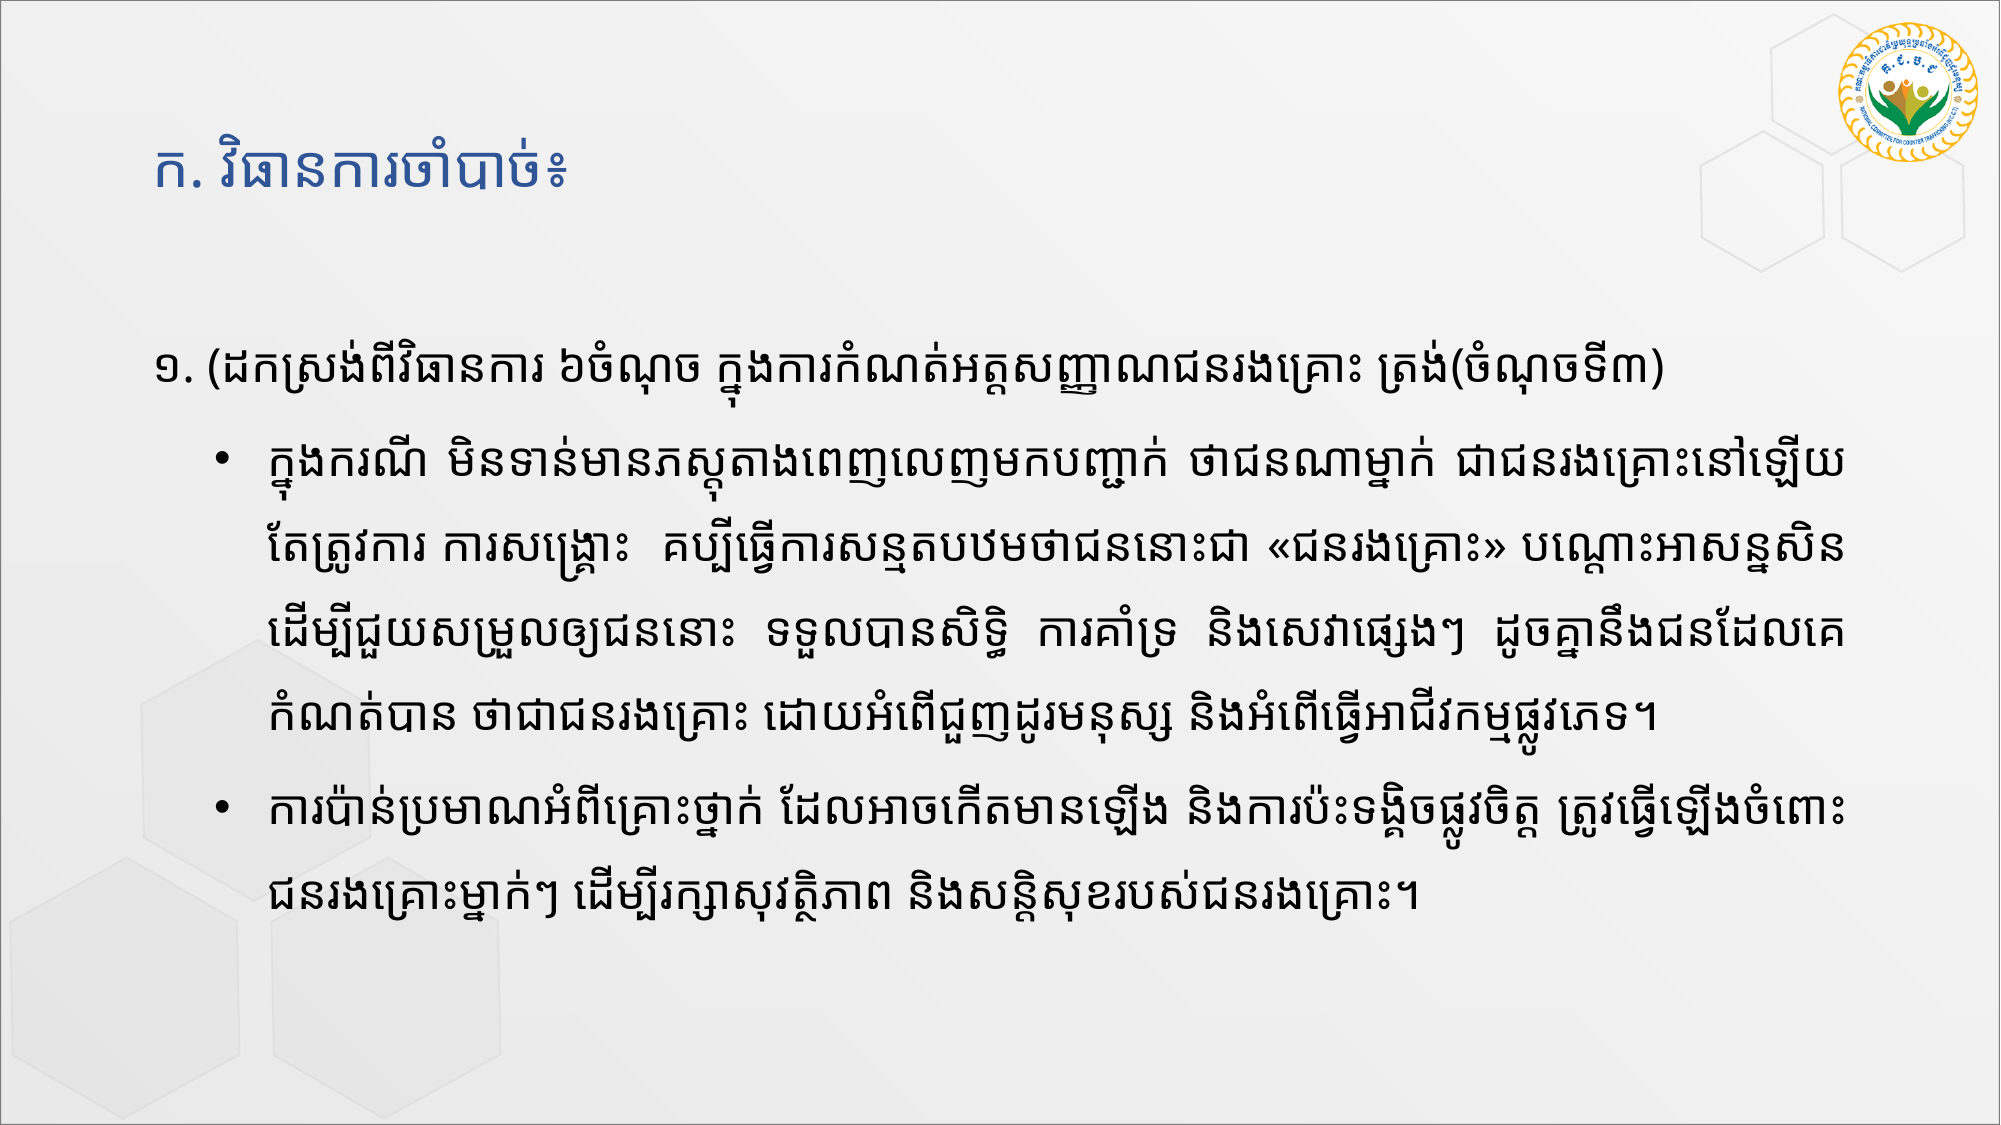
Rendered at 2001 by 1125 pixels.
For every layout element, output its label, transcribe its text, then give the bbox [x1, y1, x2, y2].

picture [1838, 22, 1978, 162]
title ក.​ វិធានការចាំបាច់៖ [137, 59, 1863, 278]
list ១. (ដកស្រង់ពីវិធានការ ៦ចំណុច ក្នុងការកំណត់អត្តសញ្ញាណជនរងគ្រោះ ត្រង់(ចំណុចទី៣) ក្នុងករណី មិនទាន់មានភស្តុតាងពេញលេញមកបញ្ជាក់ ថាជនណាម្នាក់ ជាជនរងគ្រោះ​​នៅឡើយ តែត្រូវការ ការសង្គ្រោះ គប្បីធ្វើការសន្មតបឋមថាជននោះជា «ជនរងគ្រោះ» បណ្តោះអាសន្នសិន ដើម្បីជួយសម្រួល​ឲ្យជននោះ ទទួលបានសិទ្ធិ ការគាំទ្រ និងសេវាផ្សេងៗ ដូចគ្នានឹងជនដែលគេកំណត់បាន ថាជាជនរងគ្រោះ ដោយអំពើជួញដូរមនុស្ស និងអំពើធ្វើអាជីវកម្មផ្លូវភេទ។ ការប៉ាន់ប្រមាណអំពីគ្រោះថ្នាក់ ដែលអាចកើតមានឡើង និងការប៉ះទង្គិចផ្លូវចិត្ត ត្រូវធ្វើ​ឡើងចំពោះជនរងគ្រោះម្នាក់ៗ ដើម្បីរក្សាសុវត្ថិភាព​ និងសន្តិសុខរបស់ជនរងគ្រោះ។ [137, 299, 1863, 1014]
